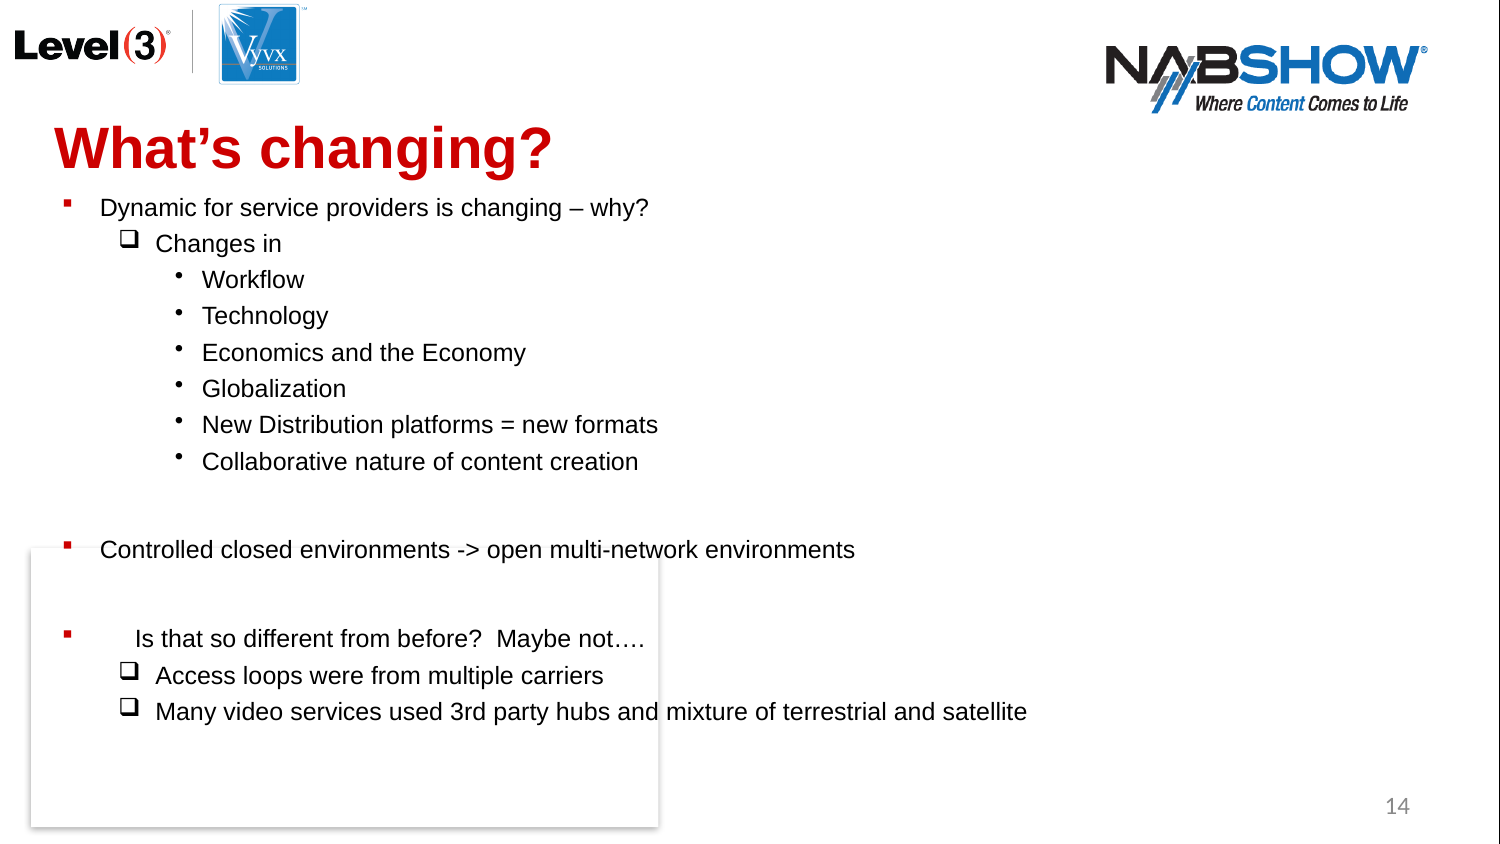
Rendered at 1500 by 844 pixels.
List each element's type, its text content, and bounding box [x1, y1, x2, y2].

text_box Dynamic for service providers is changing – why? Changes in Workflow Technology Economics and the Economy Globalization New Distribution platforms = new formats Collaborative nature of content creation Controlled closed environments -> open multi-network environments Is that so different from before? Maybe not…. Access loops were from multiple carriers Many video services used 3rd party hubs and mixture of terrestrial and satellite [47, 184, 1489, 754]
slide_number 14 [1074, 782, 1425, 828]
text_box What’s changing? [39, 102, 1457, 191]
picture [0, 0, 1499, 844]
